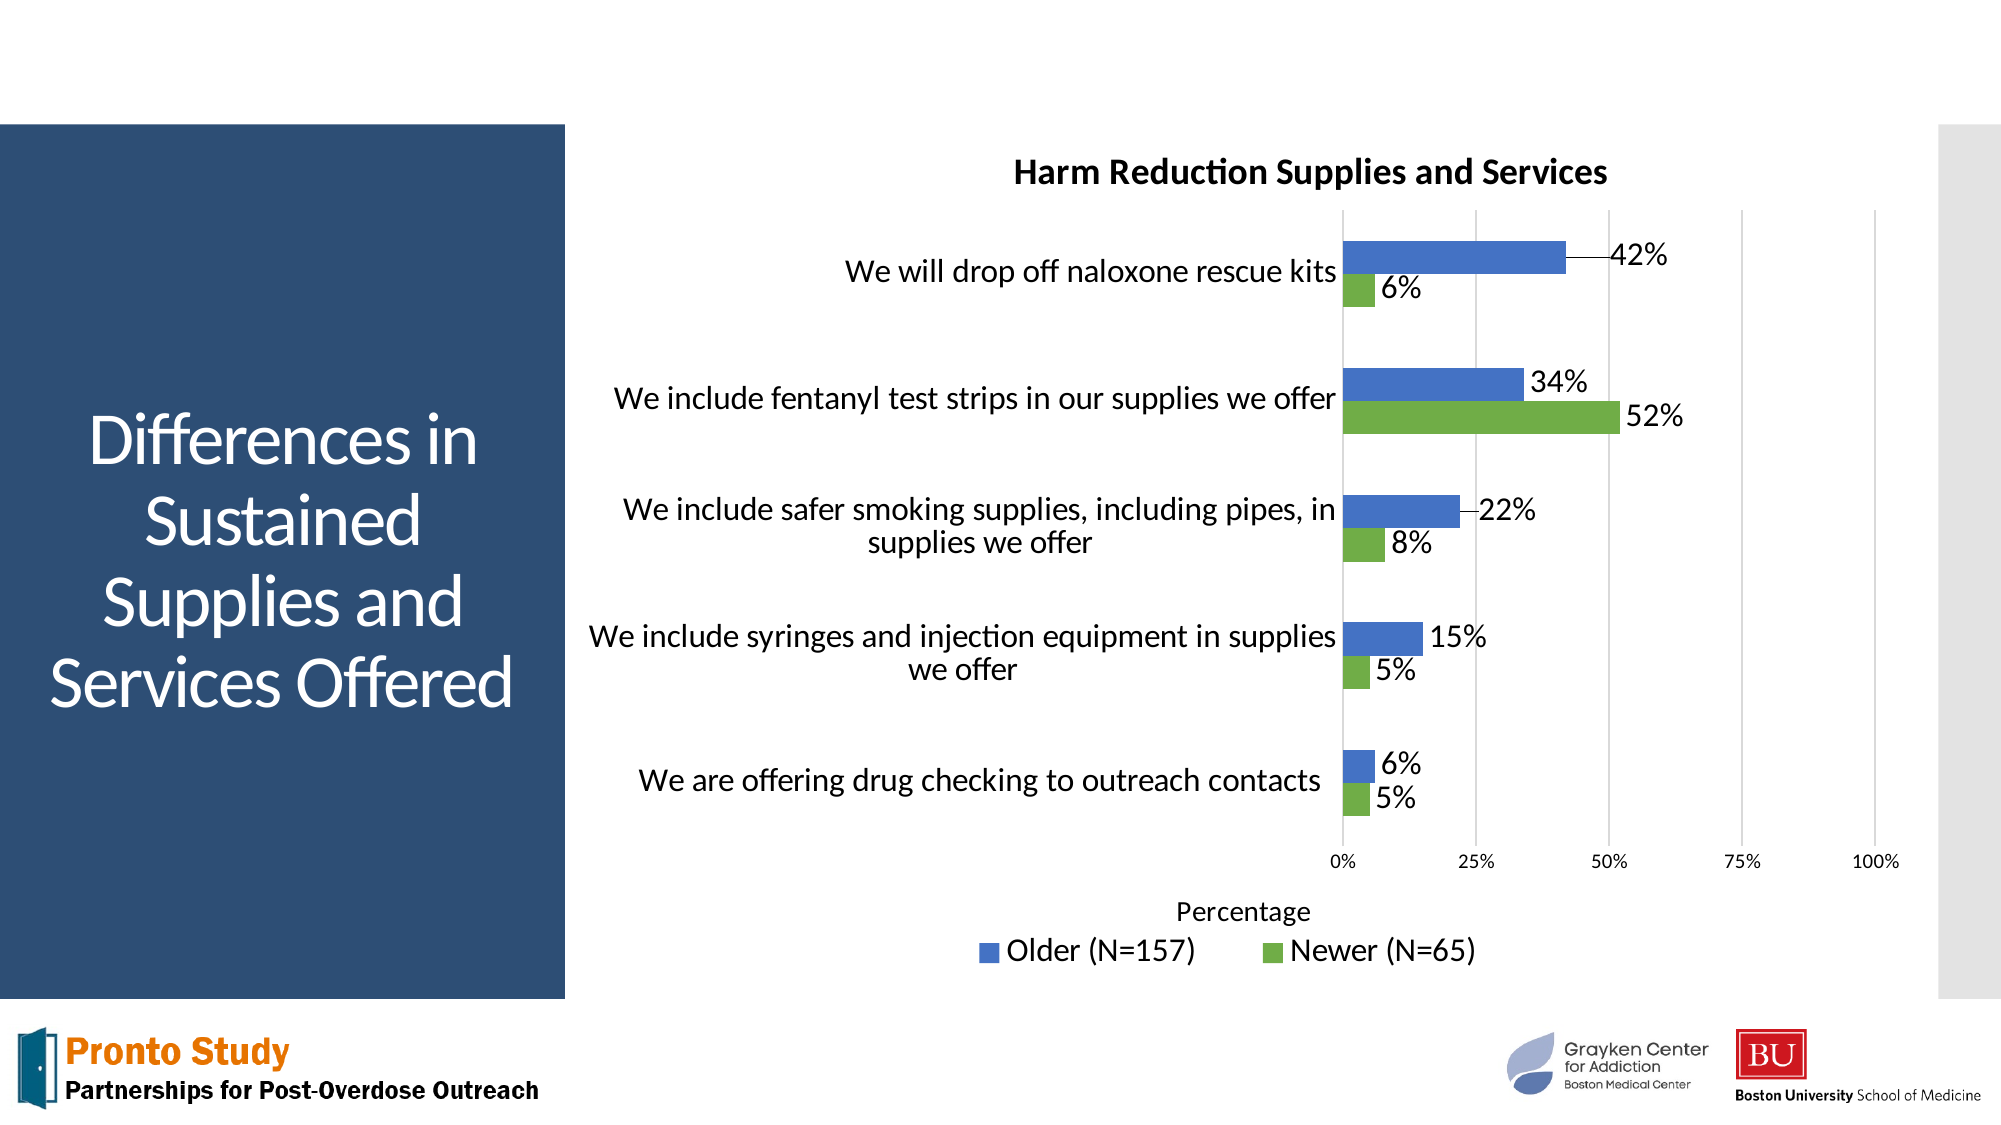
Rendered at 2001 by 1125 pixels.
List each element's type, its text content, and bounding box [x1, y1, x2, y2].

picture [1736, 1029, 1981, 1103]
title Differences in Sustained Supplies and Services Offered [40, 183, 526, 940]
picture [1487, 1013, 1724, 1119]
picture [0, 1012, 565, 1122]
chart [580, 123, 1927, 1001]
